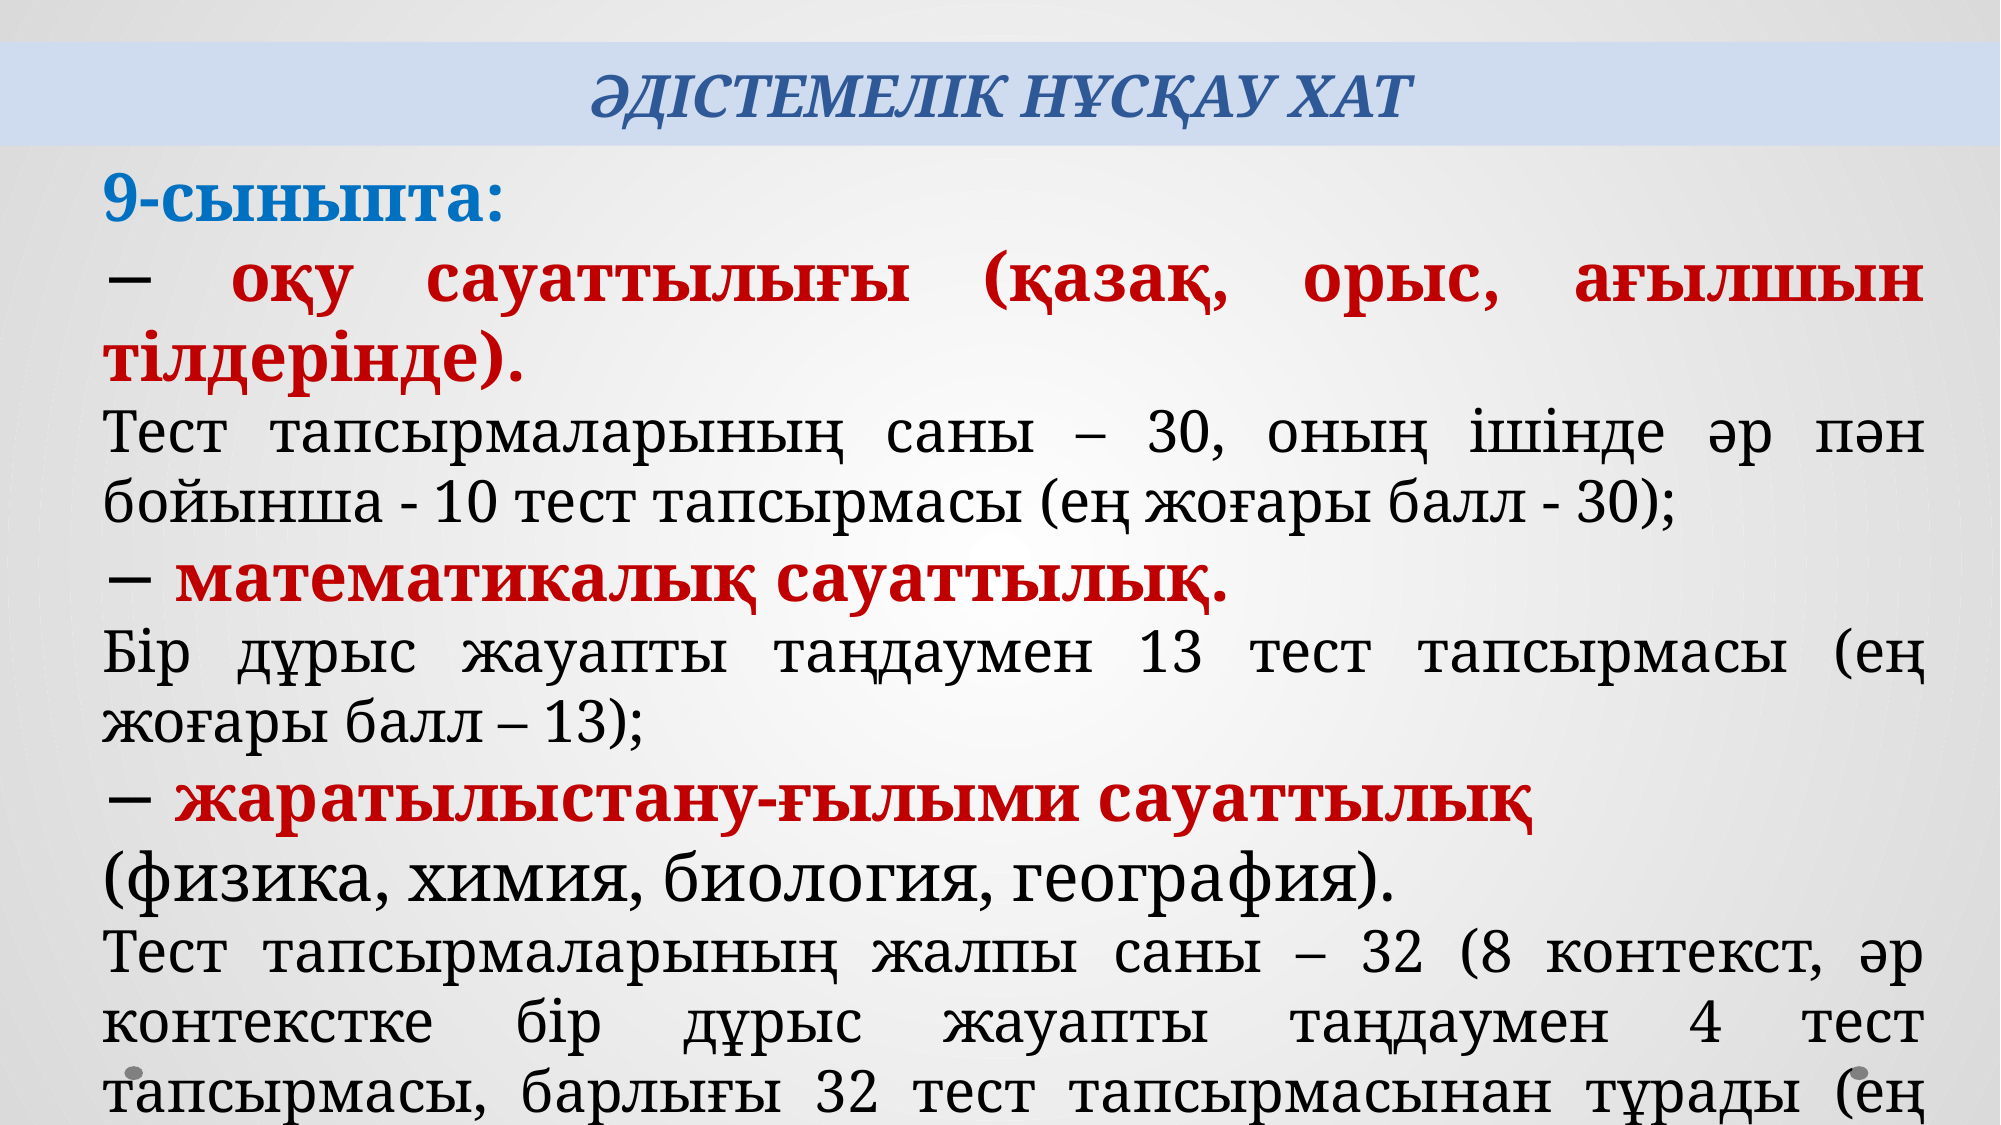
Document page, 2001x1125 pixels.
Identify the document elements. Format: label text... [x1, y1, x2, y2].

text_box 9-сыныпта: − оқу сауаттылығы (қазақ, орыс, ағылшын тілдерінде). Тест тапсырмаларының саны – 30, оның ішінде әр пән бойынша - 10 тест тапсырмасы (ең жоғары балл - 30); − математикалық сауаттылық. Бір дұрыс жауапты таңдаумен 13 тест тапсырмасы (ең жоғары балл – 13); − жаратылыстану-ғылыми сауаттылық (физика, химия, биология, география). Тест тапсырмаларының жалпы саны – 32 (8 контекст, әр контекстке бір дұрыс жауапты таңдаумен 4 тест тапсырмасы, барлығы 32 тест тапсырмасынан тұрады (ең жоғары балл -32). [87, 147, 1941, 1125]
title ӘДІСТЕМЕЛІК НҰСҚАУ ХАТ [0, 39, 2000, 148]
